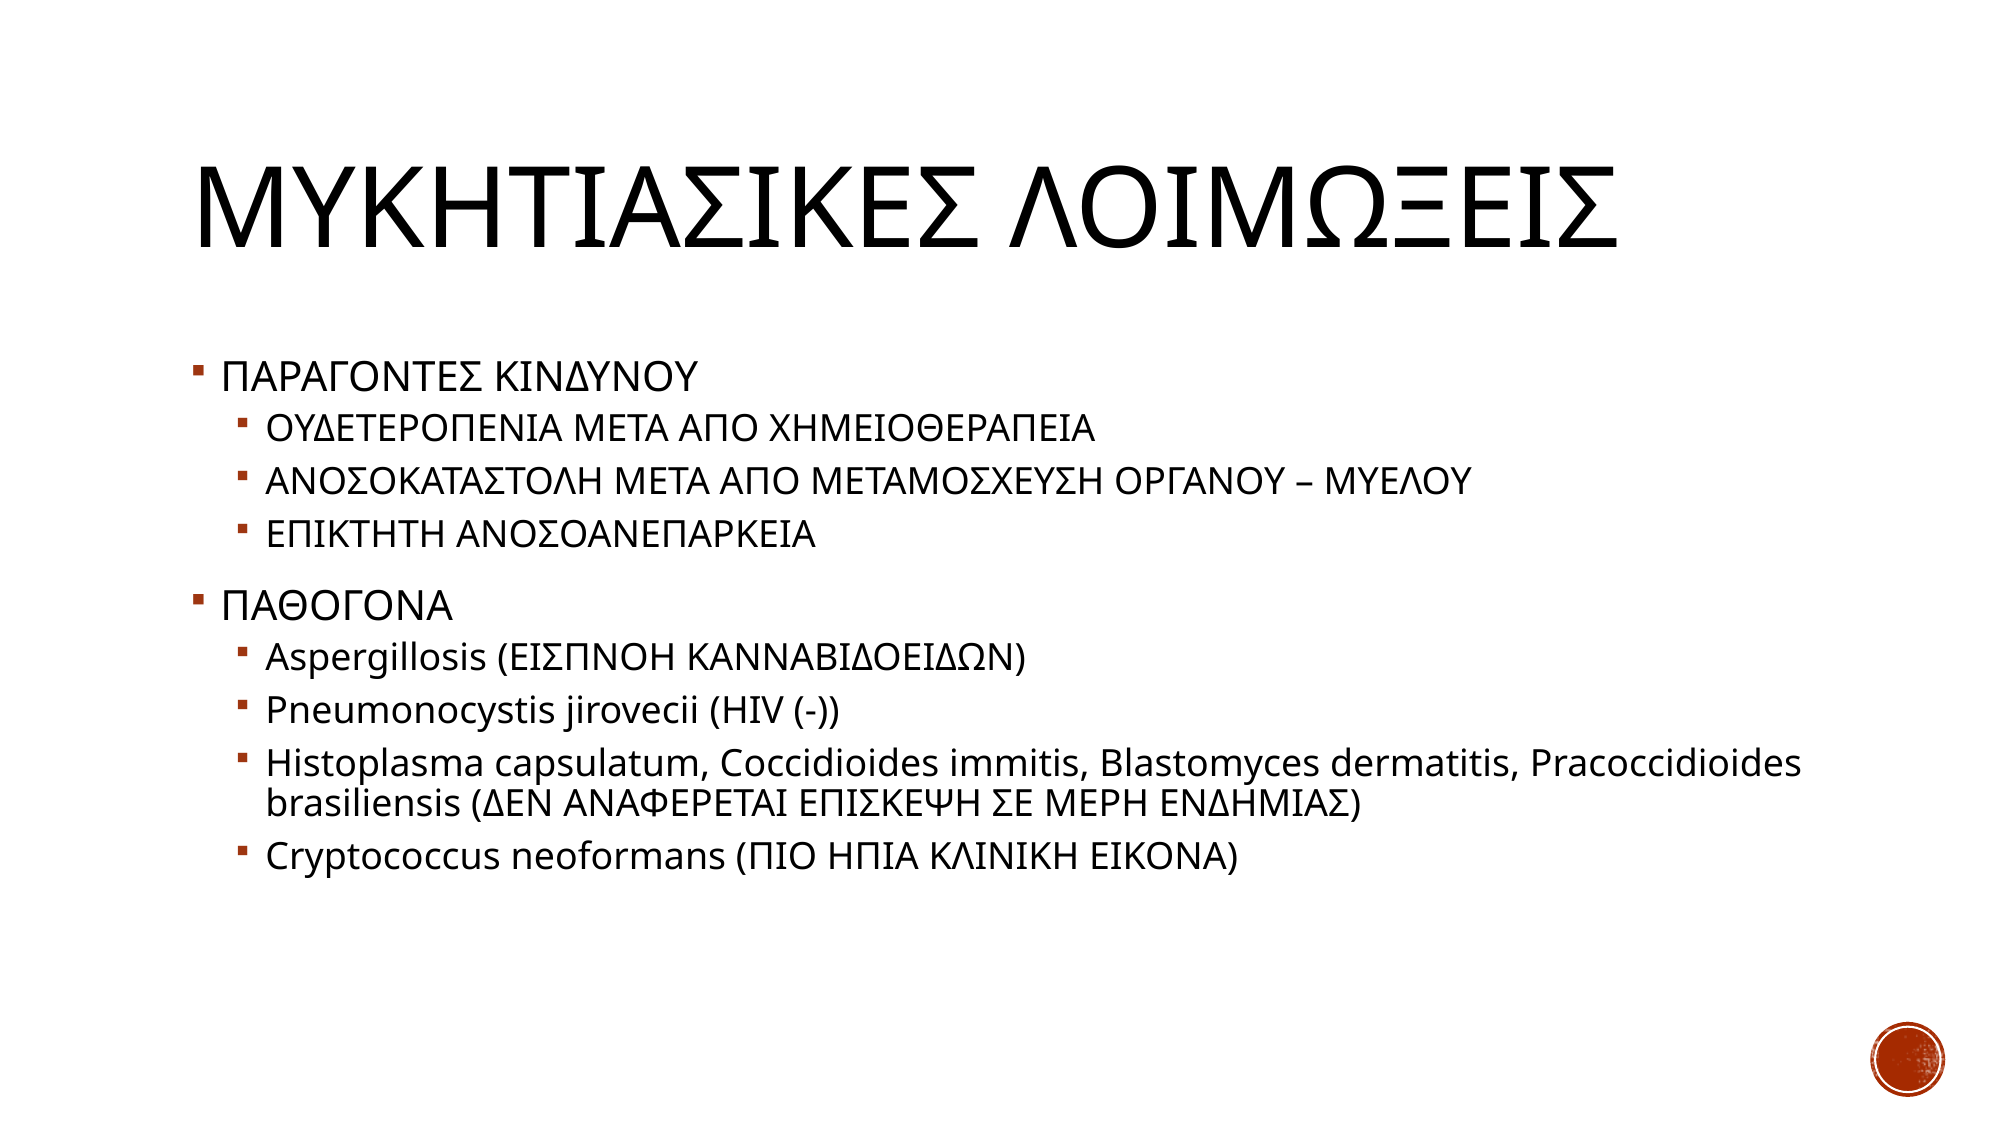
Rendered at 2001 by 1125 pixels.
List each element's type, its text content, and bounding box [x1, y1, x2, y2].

title ΜΥΚΗΤΙΑΣΙΚΕΣ ΛΟΙΜΩΞΕΙΣ [175, 79, 1826, 344]
list ΠΑΡΑΓΟΝΤΕΣ ΚΙΝΔΥΝΟΥ ΟΥΔΕΤΕΡΟΠΕΝΙΑ ΜΕΤΑ ΑΠΟ ΧΗΜΕΙΟΘΕΡΑΠΕΙΑ ΑΝΟΣΟΚΑΤΑΣΤΟΛΗ ΜΕΤΑ ΑΠΟ ΜΕΤΑΜΟΣΧΕΥΣΗ ΟΡΓΑΝΟΥ – ΜΥΕΛΟΥ ΕΠΙΚΤΗΤΗ ΑΝΟΣΟΑΝΕΠΑΡΚΕΙΑ ΠΑΘΟΓΟΝΑ Aspergillosis (ΕΙΣΠΝΟΗ ΚΑΝΝΑΒΙΔΟΕΙΔΩΝ) Pneumonocystis jirovecii (HIV (-)) Histoplasma capsulatum, Coccidioides immitis, Blastomyces dermatitis, Pracoccidioides brasiliensis (ΔΕΝ ΑΝΑΦΕΡΕΤΑΙ ΕΠΙΣΚΕΨΗ ΣΕ ΜΕΡΗ ΕΝΔΗΜΙΑΣ) Cryptococcus neoformans (ΠΙΟ ΗΠΙΑ ΚΛΙΝΙΚΗ ΕΙΚΟΝΑ) [175, 348, 1826, 1013]
